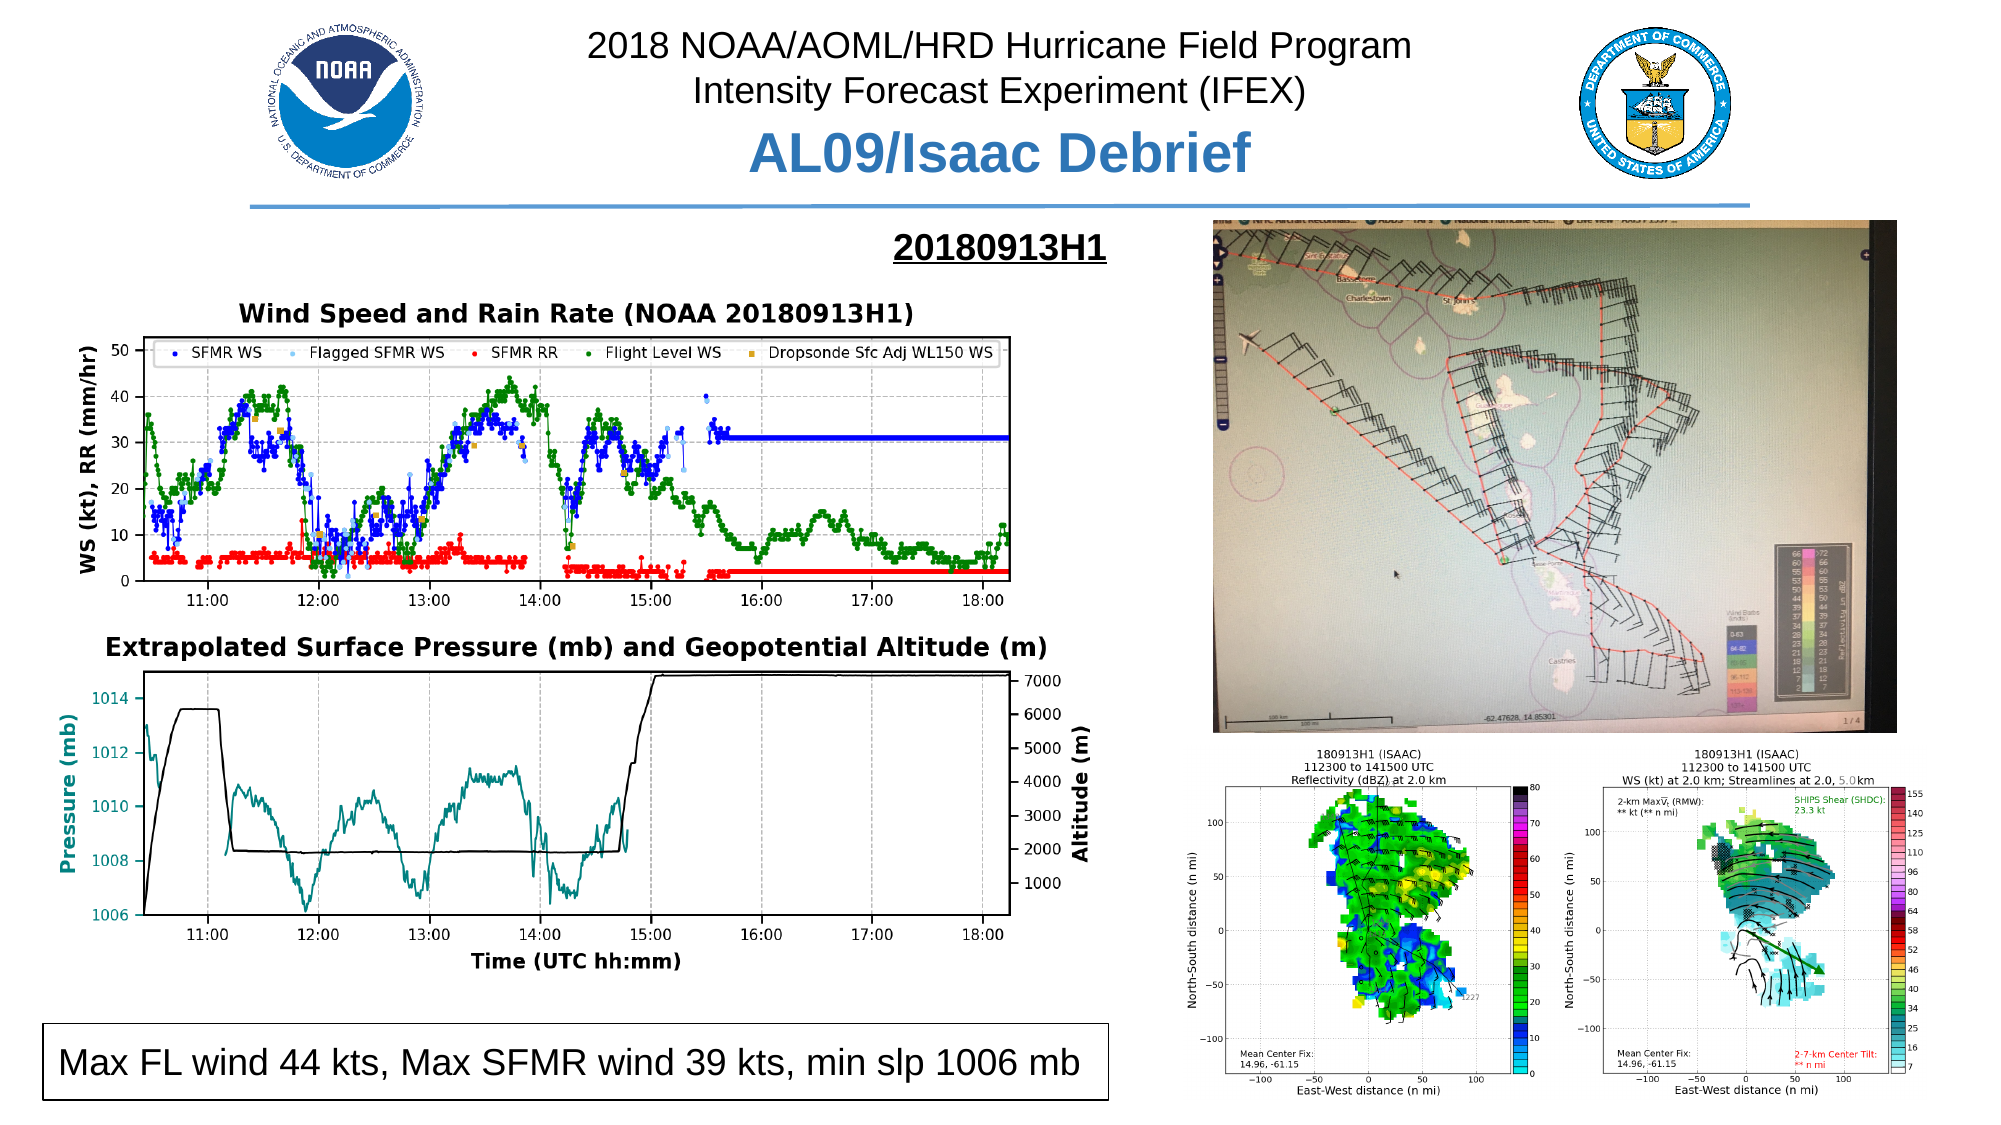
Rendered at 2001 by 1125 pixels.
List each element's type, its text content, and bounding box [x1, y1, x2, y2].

picture [32, 275, 1120, 1001]
picture [267, 23, 423, 180]
picture [1596, 44, 1714, 162]
text_box AL09/Isaac Debrief [249, 108, 1750, 193]
text_box 20180913H1 [830, 216, 1170, 276]
text_box Max FL wind 44 kts, Max SFMR wind 39 kts, min slp 1006 mb [43, 1023, 1109, 1100]
text_box 2018 NOAA/AOML/HRD Hurricane Field Program Intensity Forecast Experiment (IFEX) [249, 13, 1750, 108]
picture [1658, 106, 1732, 180]
picture [1578, 26, 1732, 180]
picture [1212, 219, 1897, 733]
picture [1183, 745, 1927, 1101]
